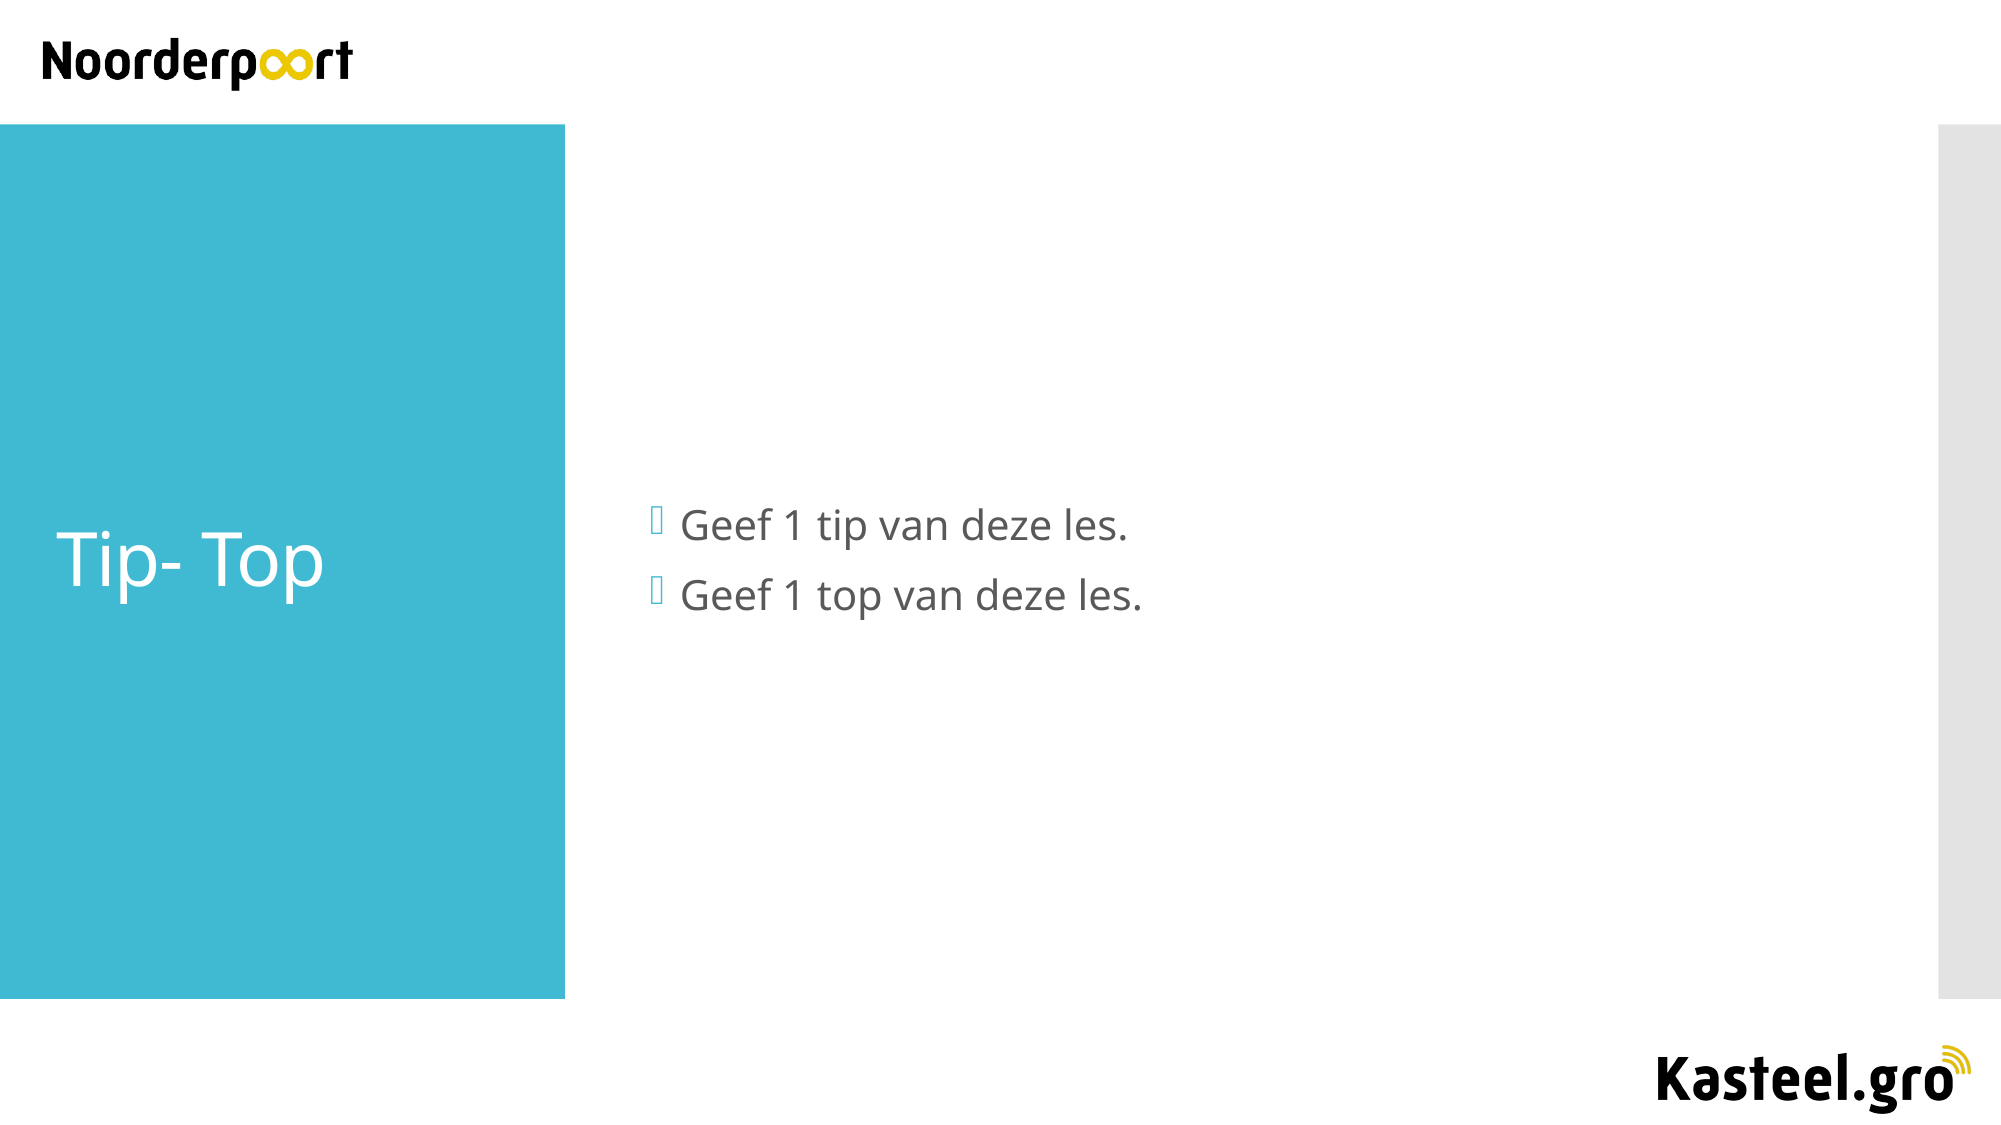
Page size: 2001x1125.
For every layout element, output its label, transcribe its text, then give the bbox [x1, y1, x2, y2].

list Geef 1 tip van deze les. Geef 1 top van deze les. [634, 141, 1835, 982]
picture [41, 35, 354, 92]
title Tip- Top [41, 184, 525, 940]
picture [1657, 1045, 1971, 1114]
